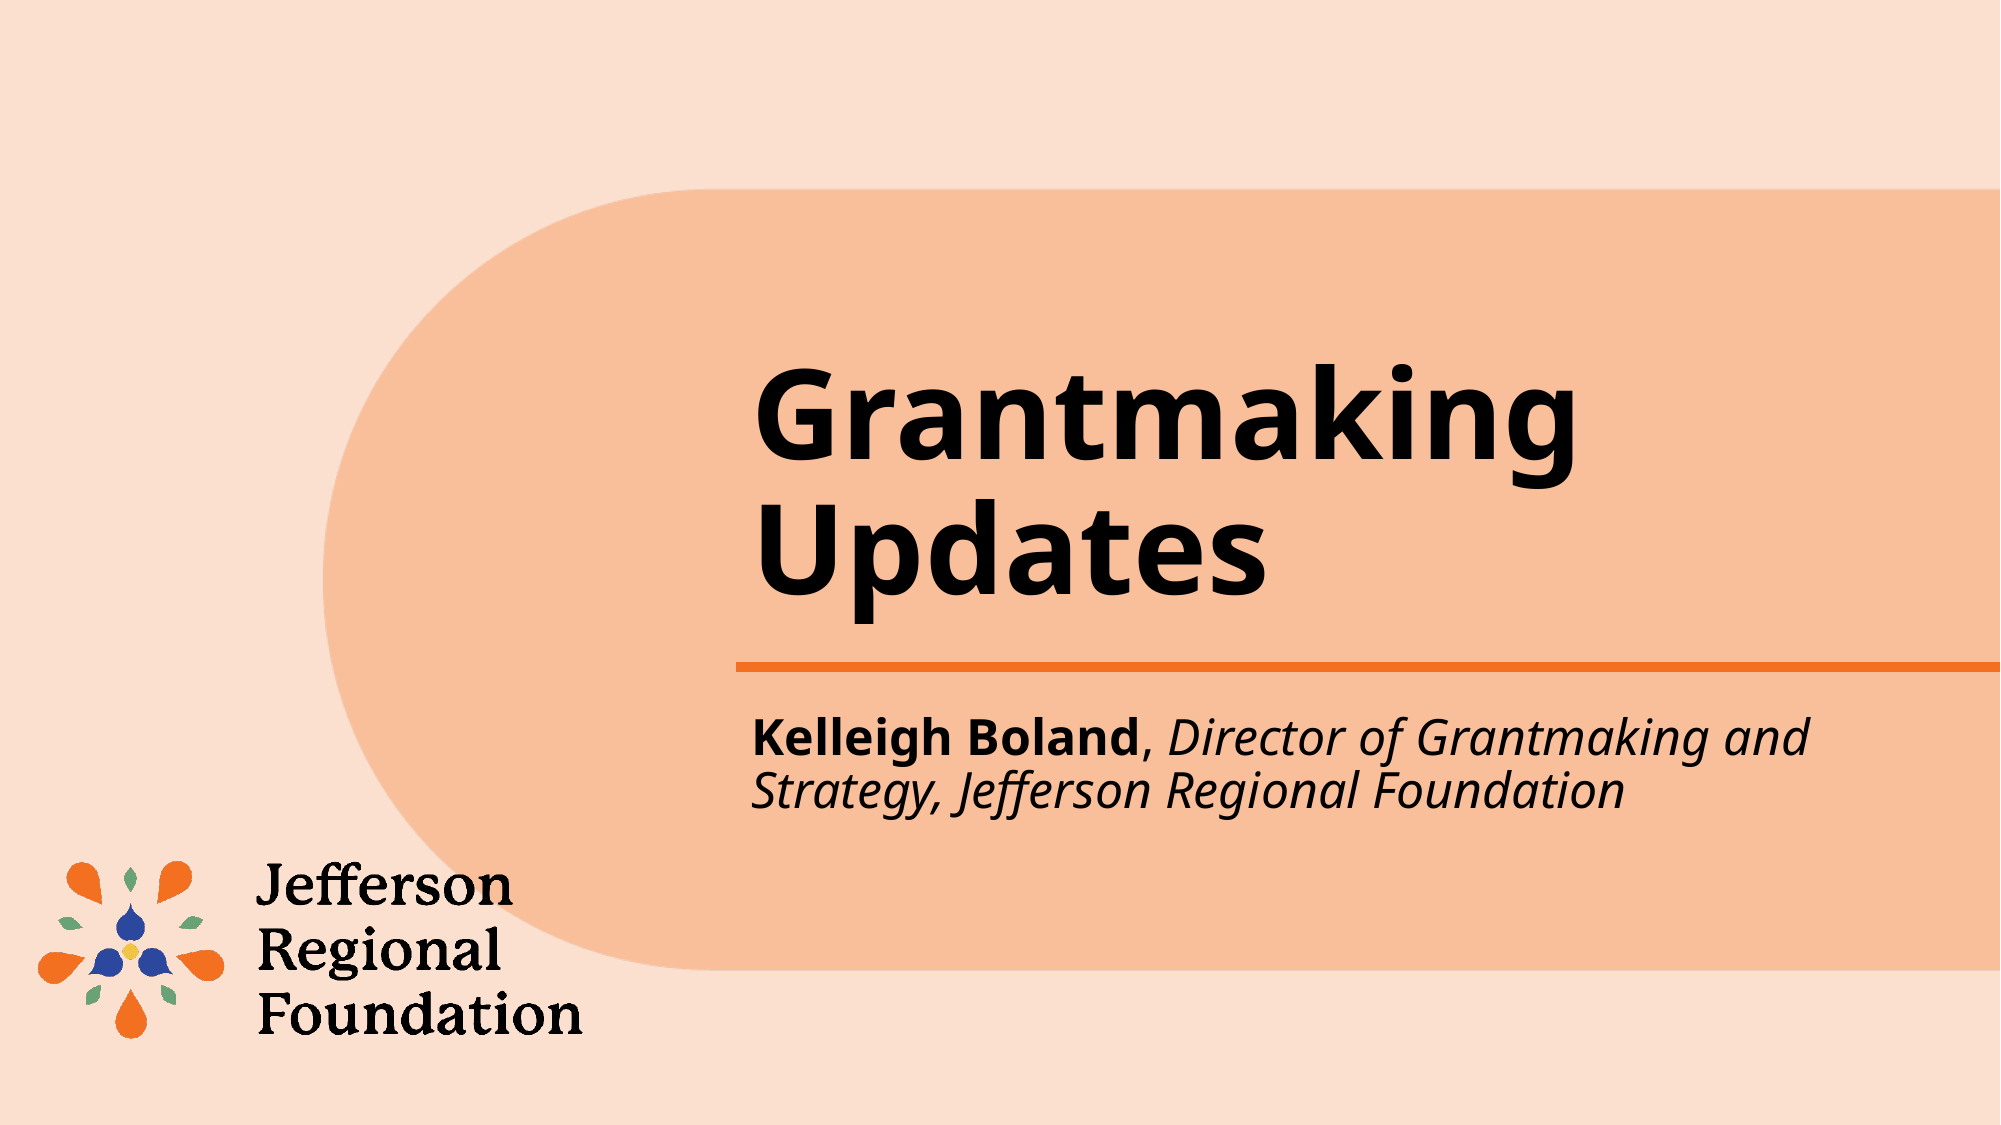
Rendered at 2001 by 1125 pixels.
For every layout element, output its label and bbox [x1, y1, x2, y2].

picture [26, 174, 2000, 1046]
text_box [0, 0, 2000, 1125]
